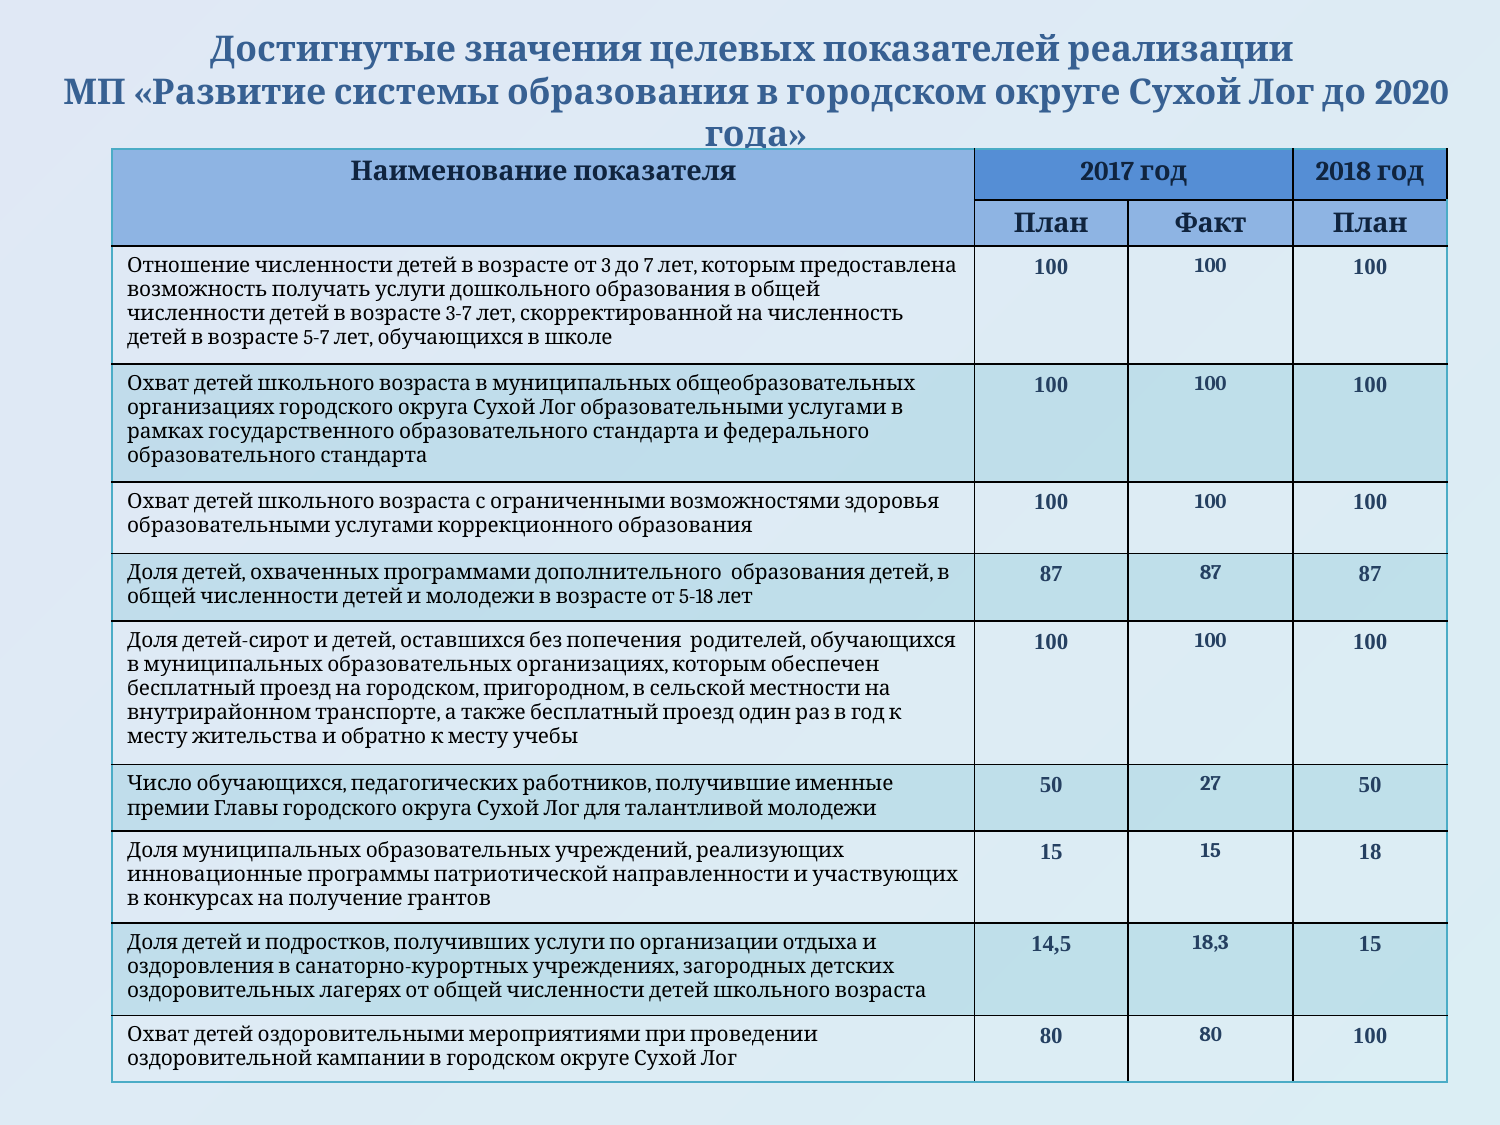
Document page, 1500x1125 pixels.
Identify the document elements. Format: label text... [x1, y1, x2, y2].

table_cell 50 [1294, 765, 1446, 830]
table_cell 100 [975, 483, 1127, 553]
table_cell 100 [1129, 365, 1292, 481]
table_cell 80 [1129, 1016, 1292, 1081]
table_cell Доля детей-сирот и детей, оставшихся без попечения родителей, обучающихся в муниципальных образовательных организациях, которым обеспечен бесплатный проезд на городском, пригородном, в сельской местности на внутрирайонном транспорте, а также бесплатный проезд один раз в год к месту жительства и обратно к месту учебы [113, 622, 974, 764]
table_cell План [1294, 201, 1446, 245]
table_cell 100 [1294, 483, 1446, 553]
table_header 2018 год [1294, 150, 1446, 199]
table_cell План [975, 201, 1127, 245]
table_header Наименование показателя [113, 150, 974, 245]
table_cell 100 [1294, 247, 1446, 363]
table_cell 50 [975, 765, 1127, 830]
table_header 2017 год [975, 150, 1292, 199]
table_cell Доля детей и подростков, получивших услуги по организации отдыха и оздоровления в санаторно-курортных учреждениях, загородных детских оздоровительных лагерях от общей численности детей школьного возраста [113, 924, 974, 1015]
table_cell 87 [975, 554, 1127, 620]
table_cell Охват детей школьного возраста в муниципальных общеобразовательных организациях городского округа Сухой Лог образовательными услугами в рамках государственного образовательного стандарта и федерального образовательного стандарта [113, 365, 974, 481]
table_cell Доля детей, охваченных программами дополнительного образования детей, в общей численности детей и молодежи в возрасте от 5-18 лет [113, 554, 974, 620]
table_cell Число обучающихся, педагогических работников, получившие именные премии Главы городского округа Сухой Лог для талантливой молодежи [113, 765, 974, 830]
table_cell 100 [975, 365, 1127, 481]
table_cell Охват детей оздоровительными мероприятиями при проведении оздоровительной кампании в городском округе Сухой Лог [113, 1016, 974, 1081]
table_cell Отношение численности детей в возрасте от 3 до 7 лет, которым предоставлена возможность получать услуги дошкольного образования в общей численности детей в возрасте 3-7 лет, скорректированной на численность детей в возрасте 5-7 лет, обучающихся в школе [113, 247, 974, 363]
table_cell 15 [1294, 924, 1446, 1015]
table_cell Охват детей школьного возраста с ограниченными возможностями здоровья образовательными услугами коррекционного образования [113, 483, 974, 553]
table_cell 27 [1129, 765, 1292, 830]
table_cell 14,5 [975, 924, 1127, 1015]
table_cell 100 [1294, 365, 1446, 481]
table_cell 100 [975, 247, 1127, 363]
table_cell Доля муниципальных образовательных учреждений, реализующих инновационные программы патриотической направленности и участвующих в конкурсах на получение грантов [113, 832, 974, 922]
table_cell 100 [1129, 483, 1292, 553]
table_cell 100 [1294, 622, 1446, 764]
table_cell 100 [1129, 247, 1292, 363]
table_cell 87 [1129, 554, 1292, 620]
table_cell 15 [1129, 832, 1292, 922]
table_cell 18,3 [1129, 924, 1292, 1015]
table_cell 15 [975, 832, 1127, 922]
table_cell Факт [1129, 201, 1292, 245]
table_cell 100 [1129, 622, 1292, 764]
table_cell 100 [1294, 1016, 1446, 1081]
table_cell 18 [1294, 832, 1446, 922]
table_cell 87 [1294, 554, 1446, 620]
title Достигнутые значения целевых показателей реализации МП «Развитие системы образования в городском округе Сухой Лог до 2020 года» [41, 30, 1471, 149]
table_cell 100 [975, 622, 1127, 764]
table_cell 80 [975, 1016, 1127, 1081]
